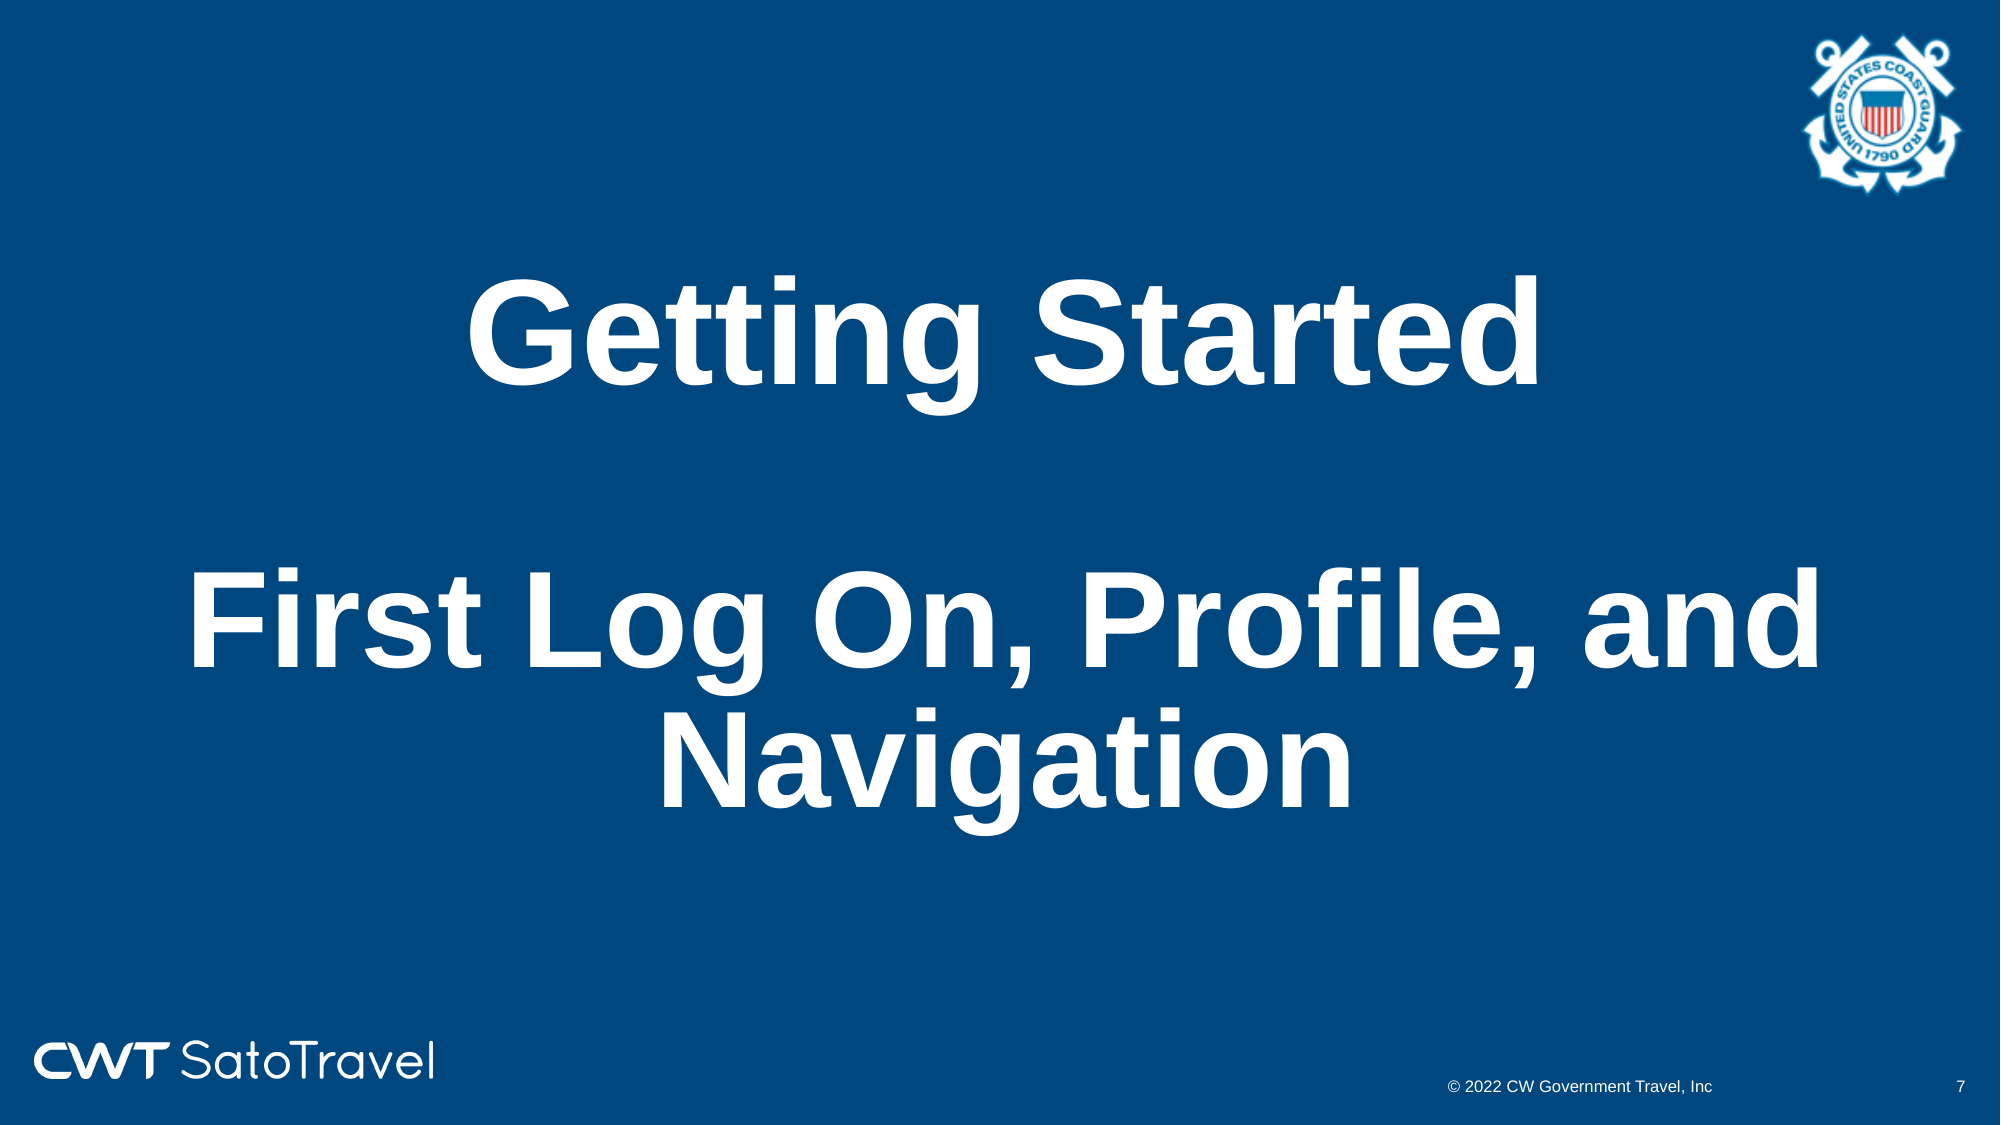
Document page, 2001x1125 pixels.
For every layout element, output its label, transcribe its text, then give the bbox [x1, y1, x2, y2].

title Getting Started First Log On, Profile, and Navigation [82, 106, 1932, 992]
picture [34, 1040, 433, 1079]
slide_number 6 [1931, 1075, 1966, 1098]
picture [1800, 32, 1965, 198]
footer © 2022 CW Government Travel, Inc [1257, 1075, 1918, 1098]
